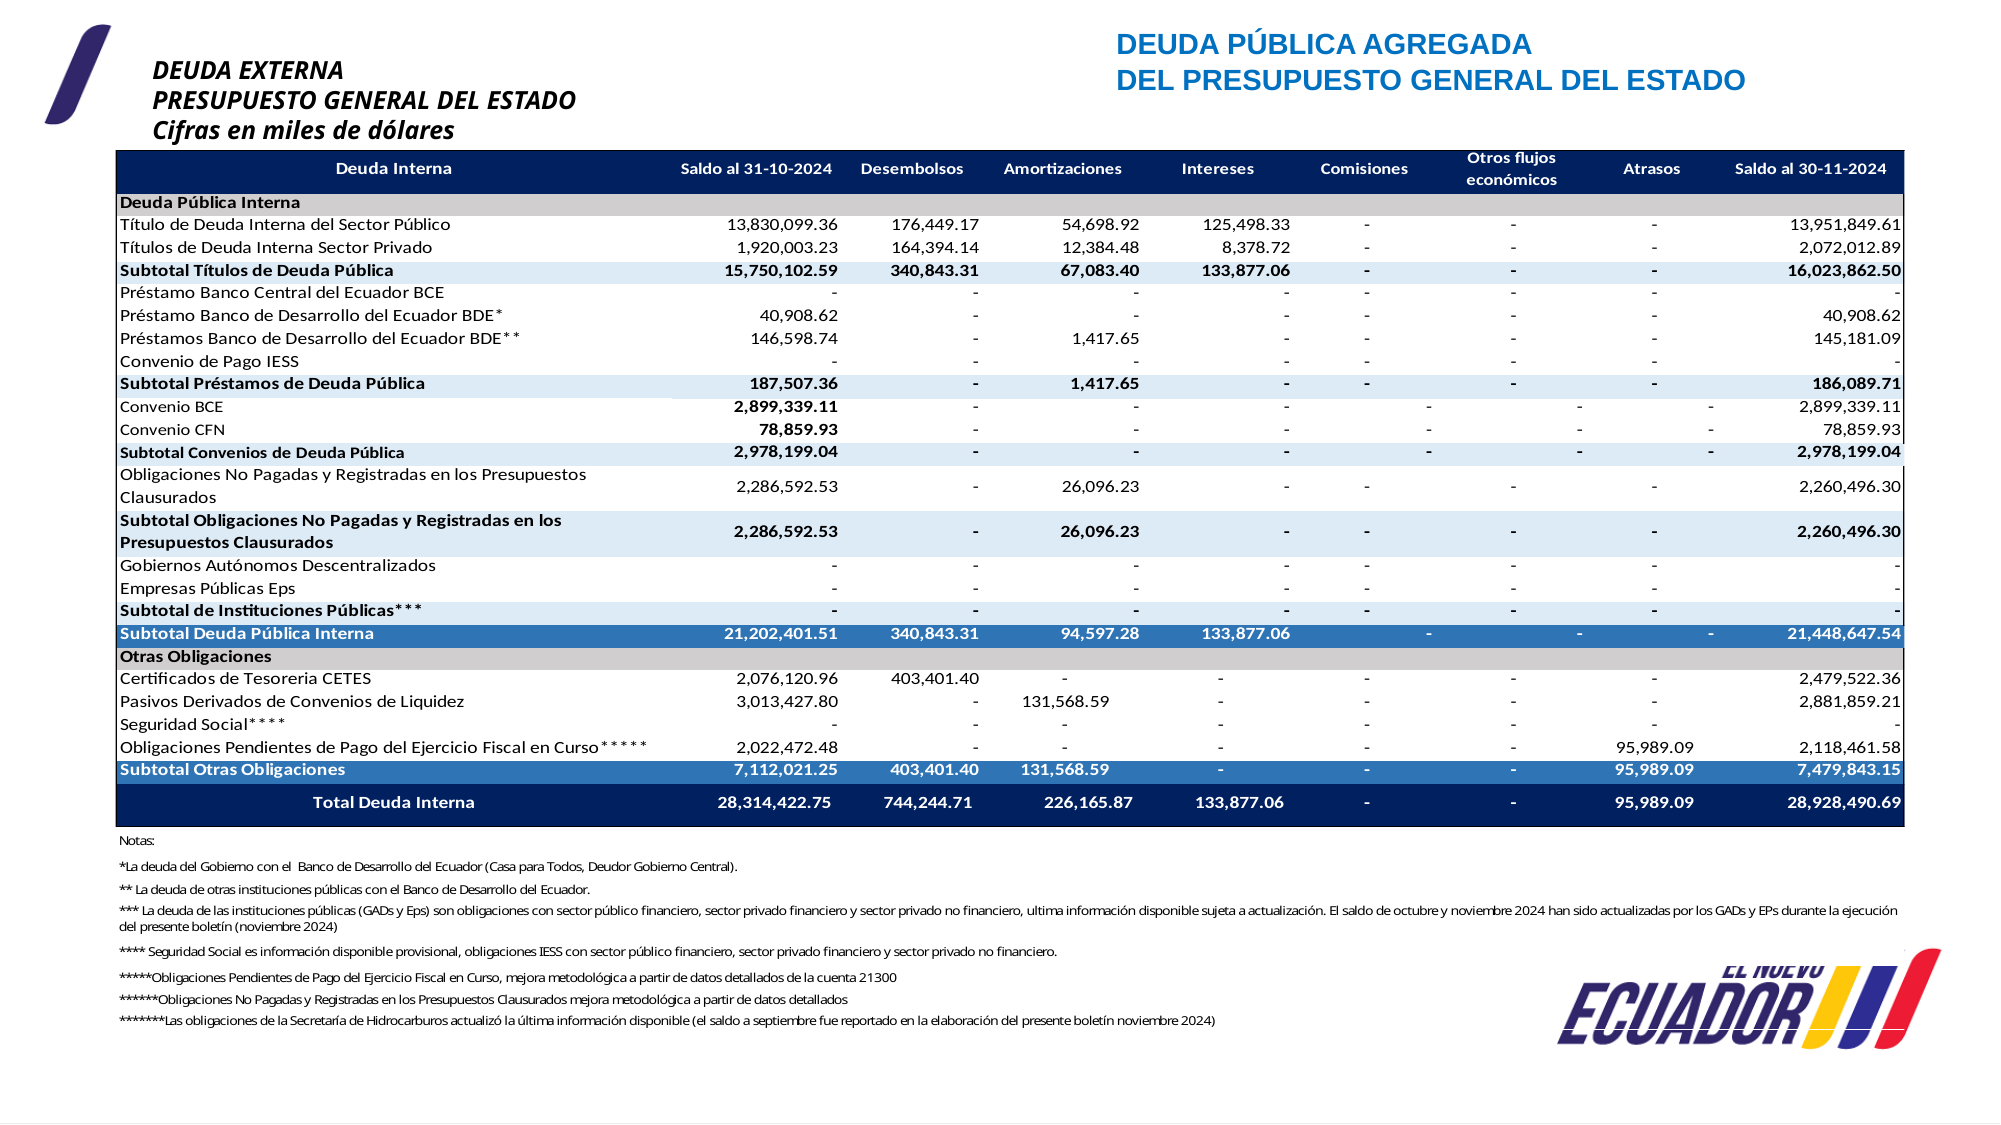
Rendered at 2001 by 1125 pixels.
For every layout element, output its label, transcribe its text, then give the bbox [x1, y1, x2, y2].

text_box DEUDA PÚBLICA AGREGADA DEL PRESUPUESTO GENERAL DEL ESTADO [1101, 18, 1863, 104]
text_box DEUDA EXTERNA PRESUPUESTO GENERAL DEL ESTADO Cifras en miles de dólares [137, 52, 834, 117]
picture [0, 0, 2001, 1125]
